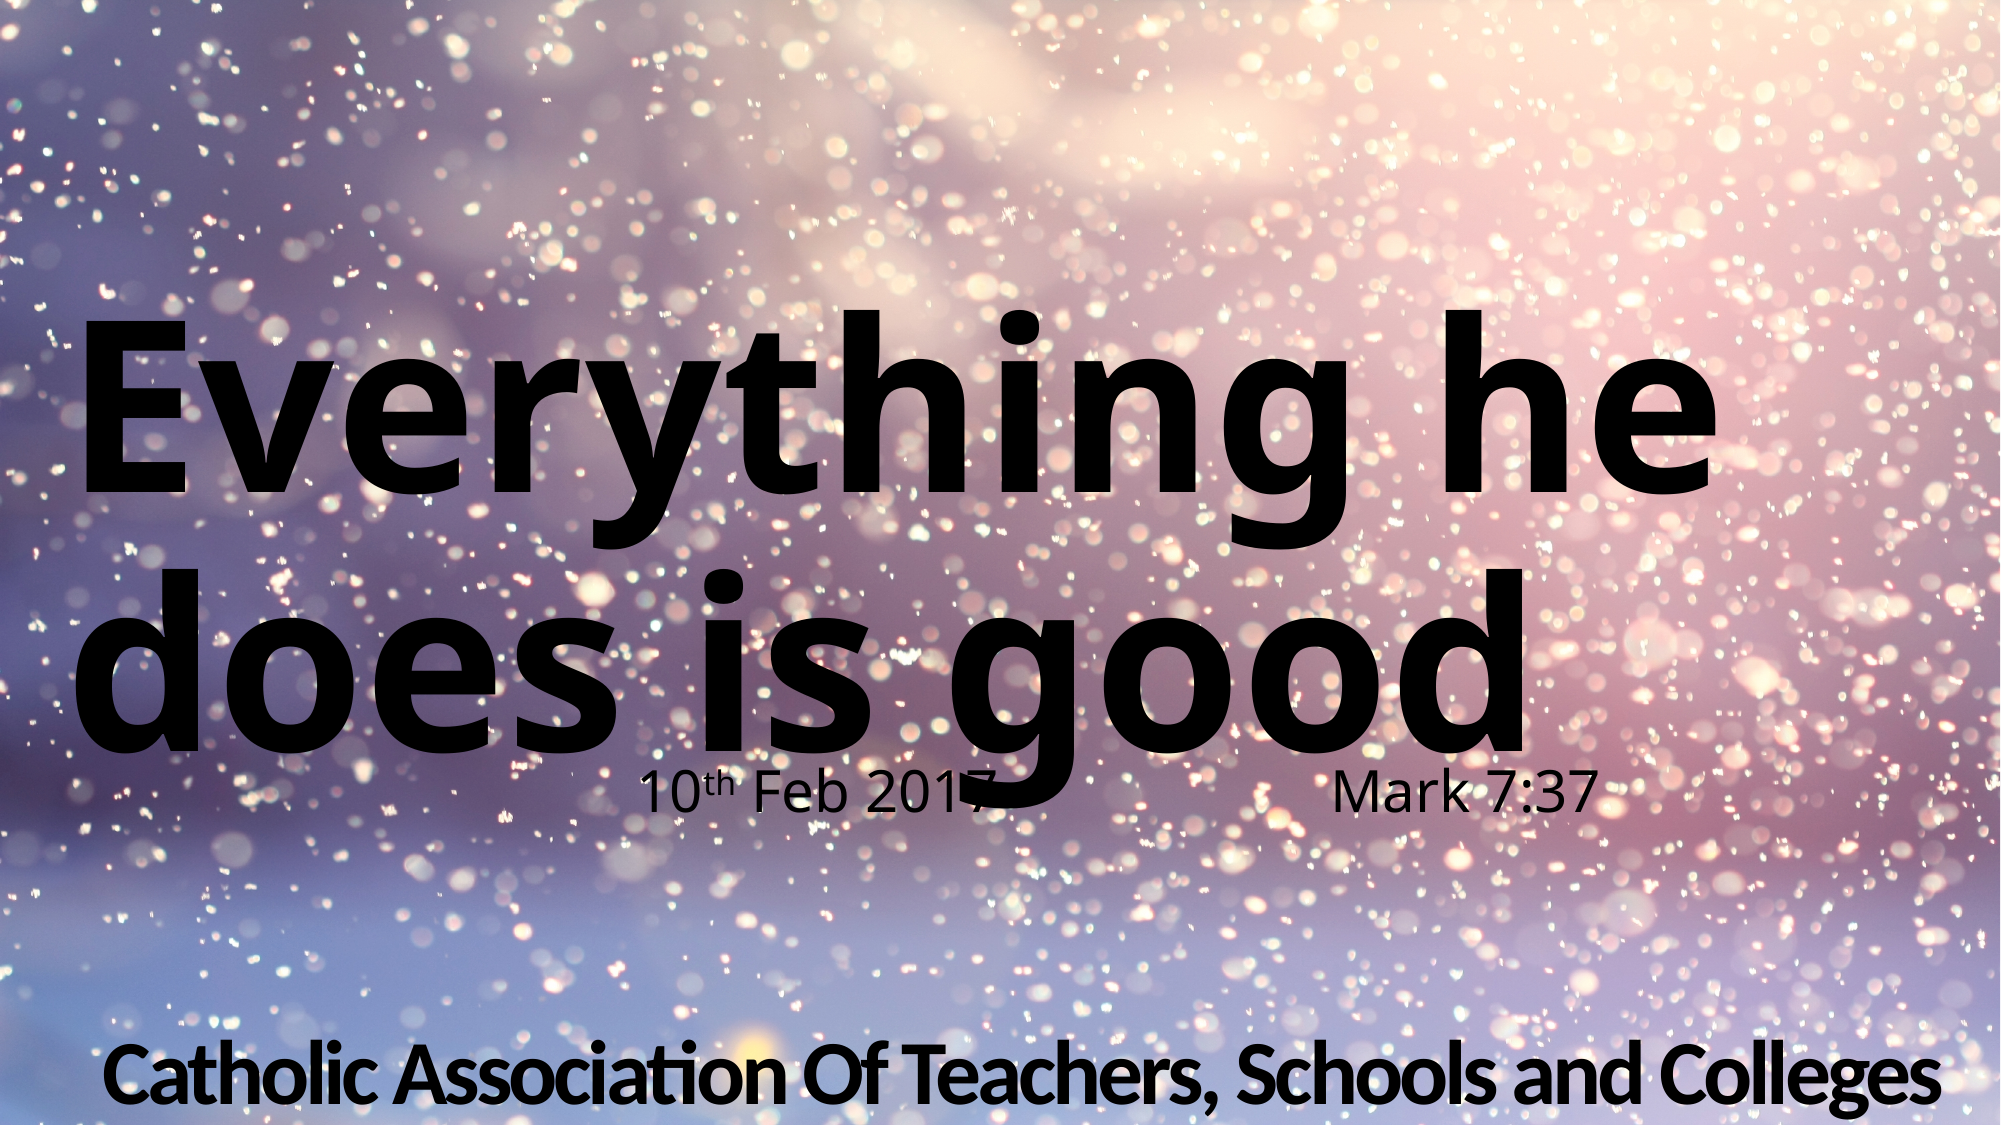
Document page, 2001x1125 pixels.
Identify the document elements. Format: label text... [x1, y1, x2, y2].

text_box Mark 7:37 [1315, 746, 1617, 832]
title Everything he does is good [50, 435, 2000, 653]
text_box Catholic Association Of Teachers, Schools and Colleges [88, 1005, 2000, 1125]
picture [0, 0, 2001, 1125]
text_box 10th Feb 2017 [621, 746, 1014, 832]
